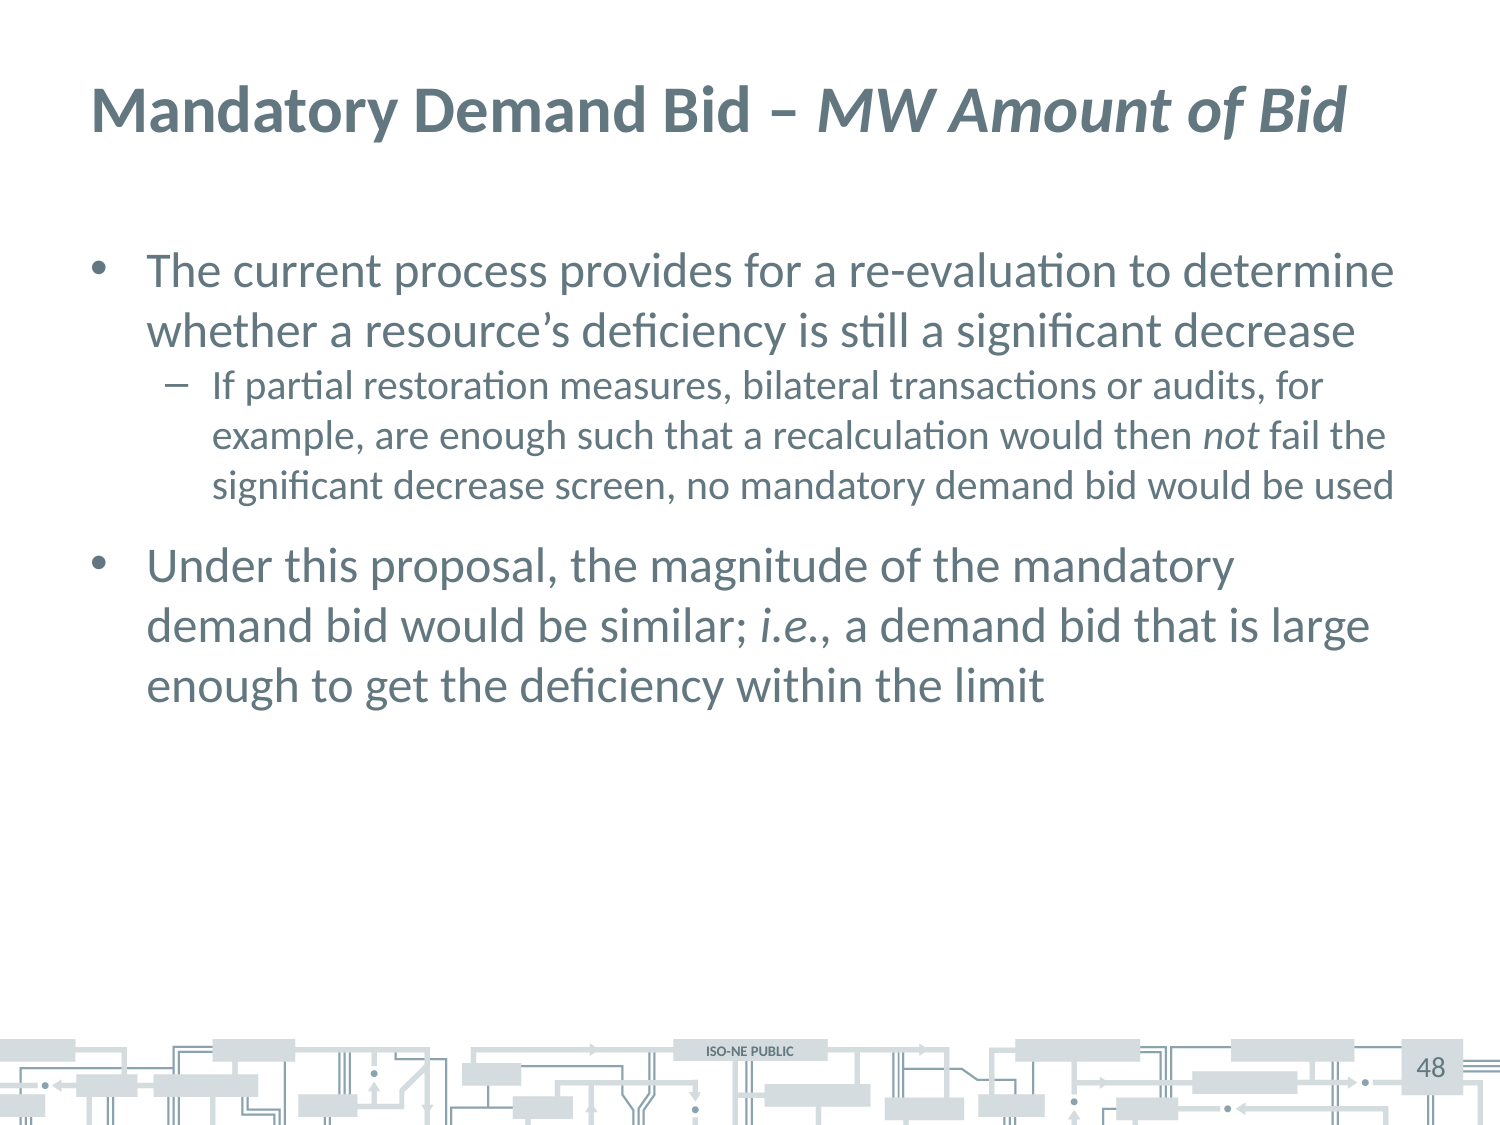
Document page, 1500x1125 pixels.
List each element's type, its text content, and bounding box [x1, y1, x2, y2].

picture [0, 1031, 1500, 1125]
title Mandatory Demand Bid – MW Amount of Bid [75, 12, 1425, 200]
list The current process provides for a re-evaluation to determine whether a resource’s deficiency is still a significant decrease If partial restoration measures, bilateral transactions or audits, for example, are enough such that a recalculation would then not fail the significant decrease screen, no mandatory demand bid would be used Under this proposal, the magnitude of the mandatory demand bid would be similar; i.e., a demand bid that is large enough to get the deficiency within the limit [75, 229, 1425, 1020]
slide_number 48 [1400, 1044, 1463, 1088]
